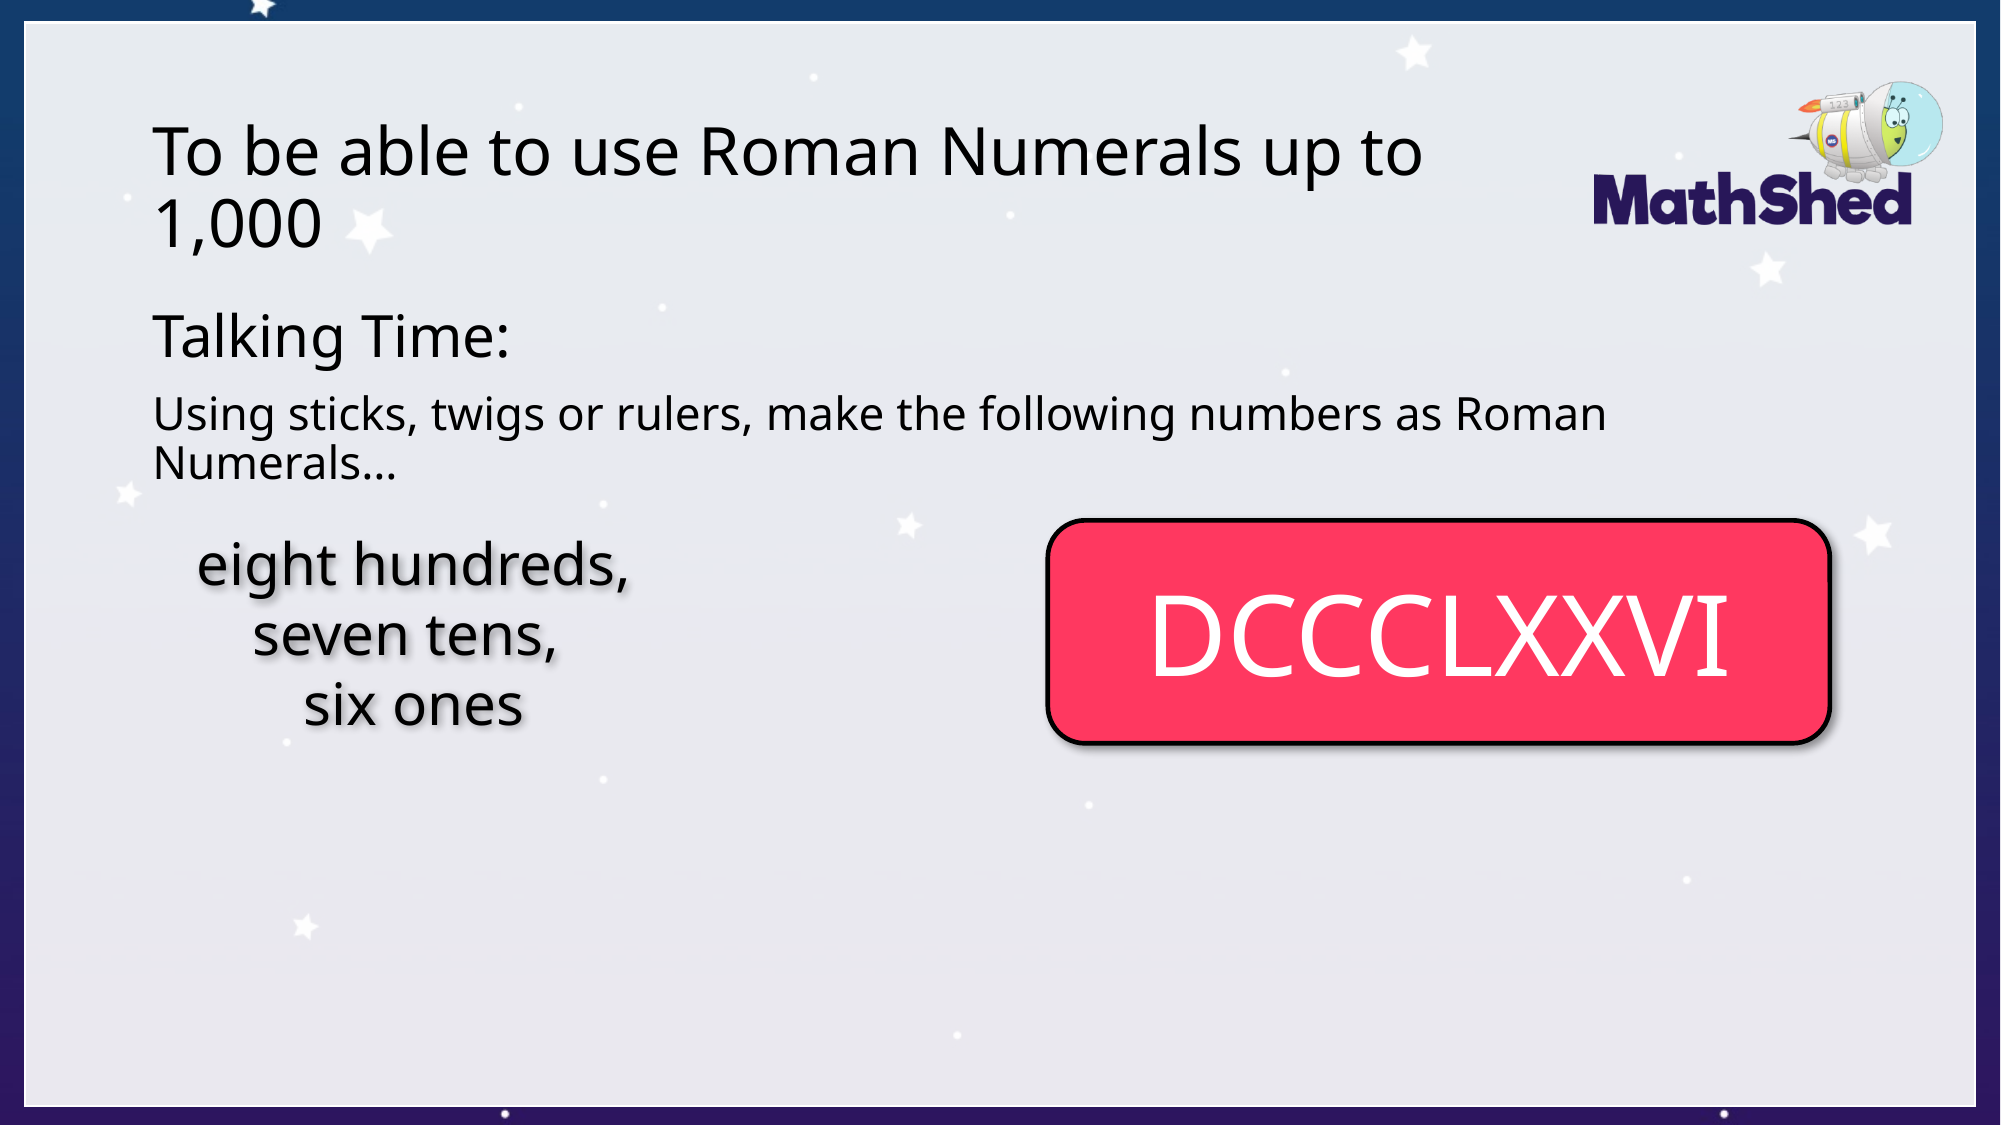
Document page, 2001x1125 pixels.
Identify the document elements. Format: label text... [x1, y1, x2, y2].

list Talking Time: Using sticks, twigs or rulers, make the following numbers as Roman Numerals… [137, 299, 1863, 1014]
title To be able to use Roman Numerals up to 1,000 [137, 81, 1578, 299]
picture [0, 0, 2001, 1125]
text_box DCCCLXXVI [1046, 519, 1831, 745]
text_box eight hundreds, seven tens, six ones [136, 519, 691, 745]
